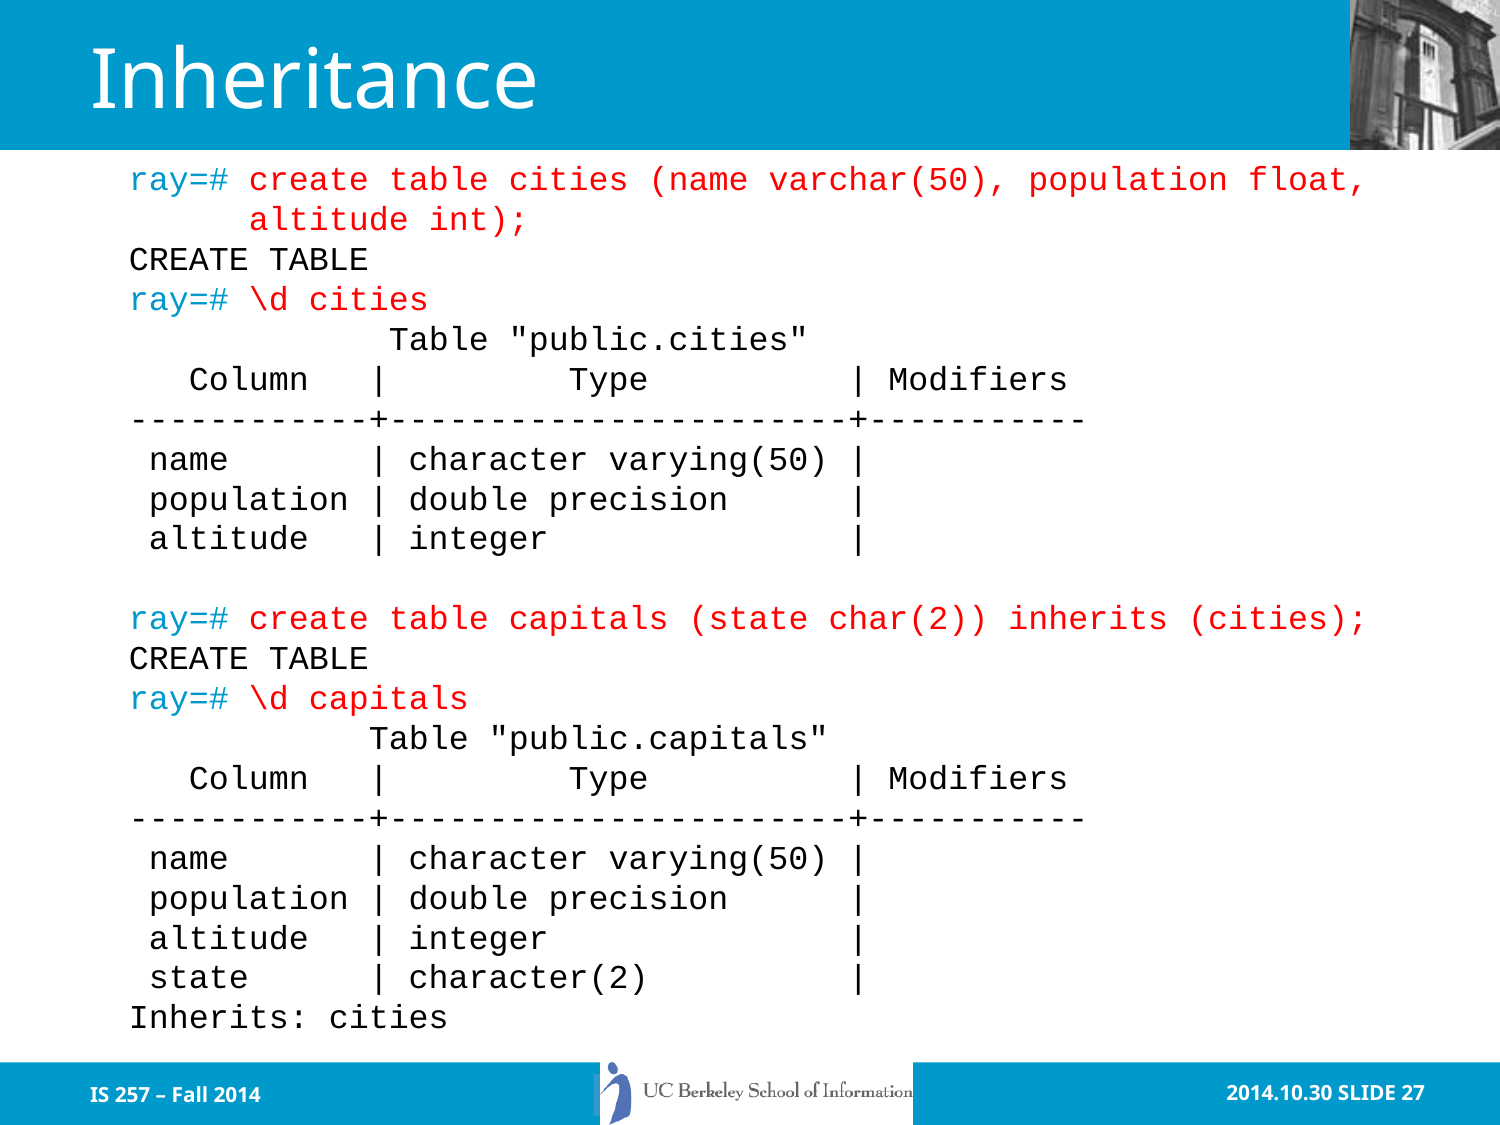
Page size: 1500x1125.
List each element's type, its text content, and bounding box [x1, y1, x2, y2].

text_box ray=# create table cities (name varchar(50), population float, altitude int); CREATE TABLE ray=# \d cities Table "public.cities" Column | Type | Modifiers ------------+-----------------------+----------- name | character varying(50) | population | double precision | altitude | integer | ray=# create table capitals (state char(2)) inherits (cities); CREATE TABLE ray=# \d capitals Table "public.capitals" Column | Type | Modifiers ------------+-----------------------+----------- name | character varying(50) | population | double precision | altitude | integer | state | character(2) | Inherits: cities [114, 149, 1404, 1083]
slide_number IS 257 – Fall 2014 [75, 1062, 388, 1125]
picture [1351, 0, 1500, 150]
picture [594, 1083, 912, 1125]
title Inheritance [75, 0, 1350, 150]
